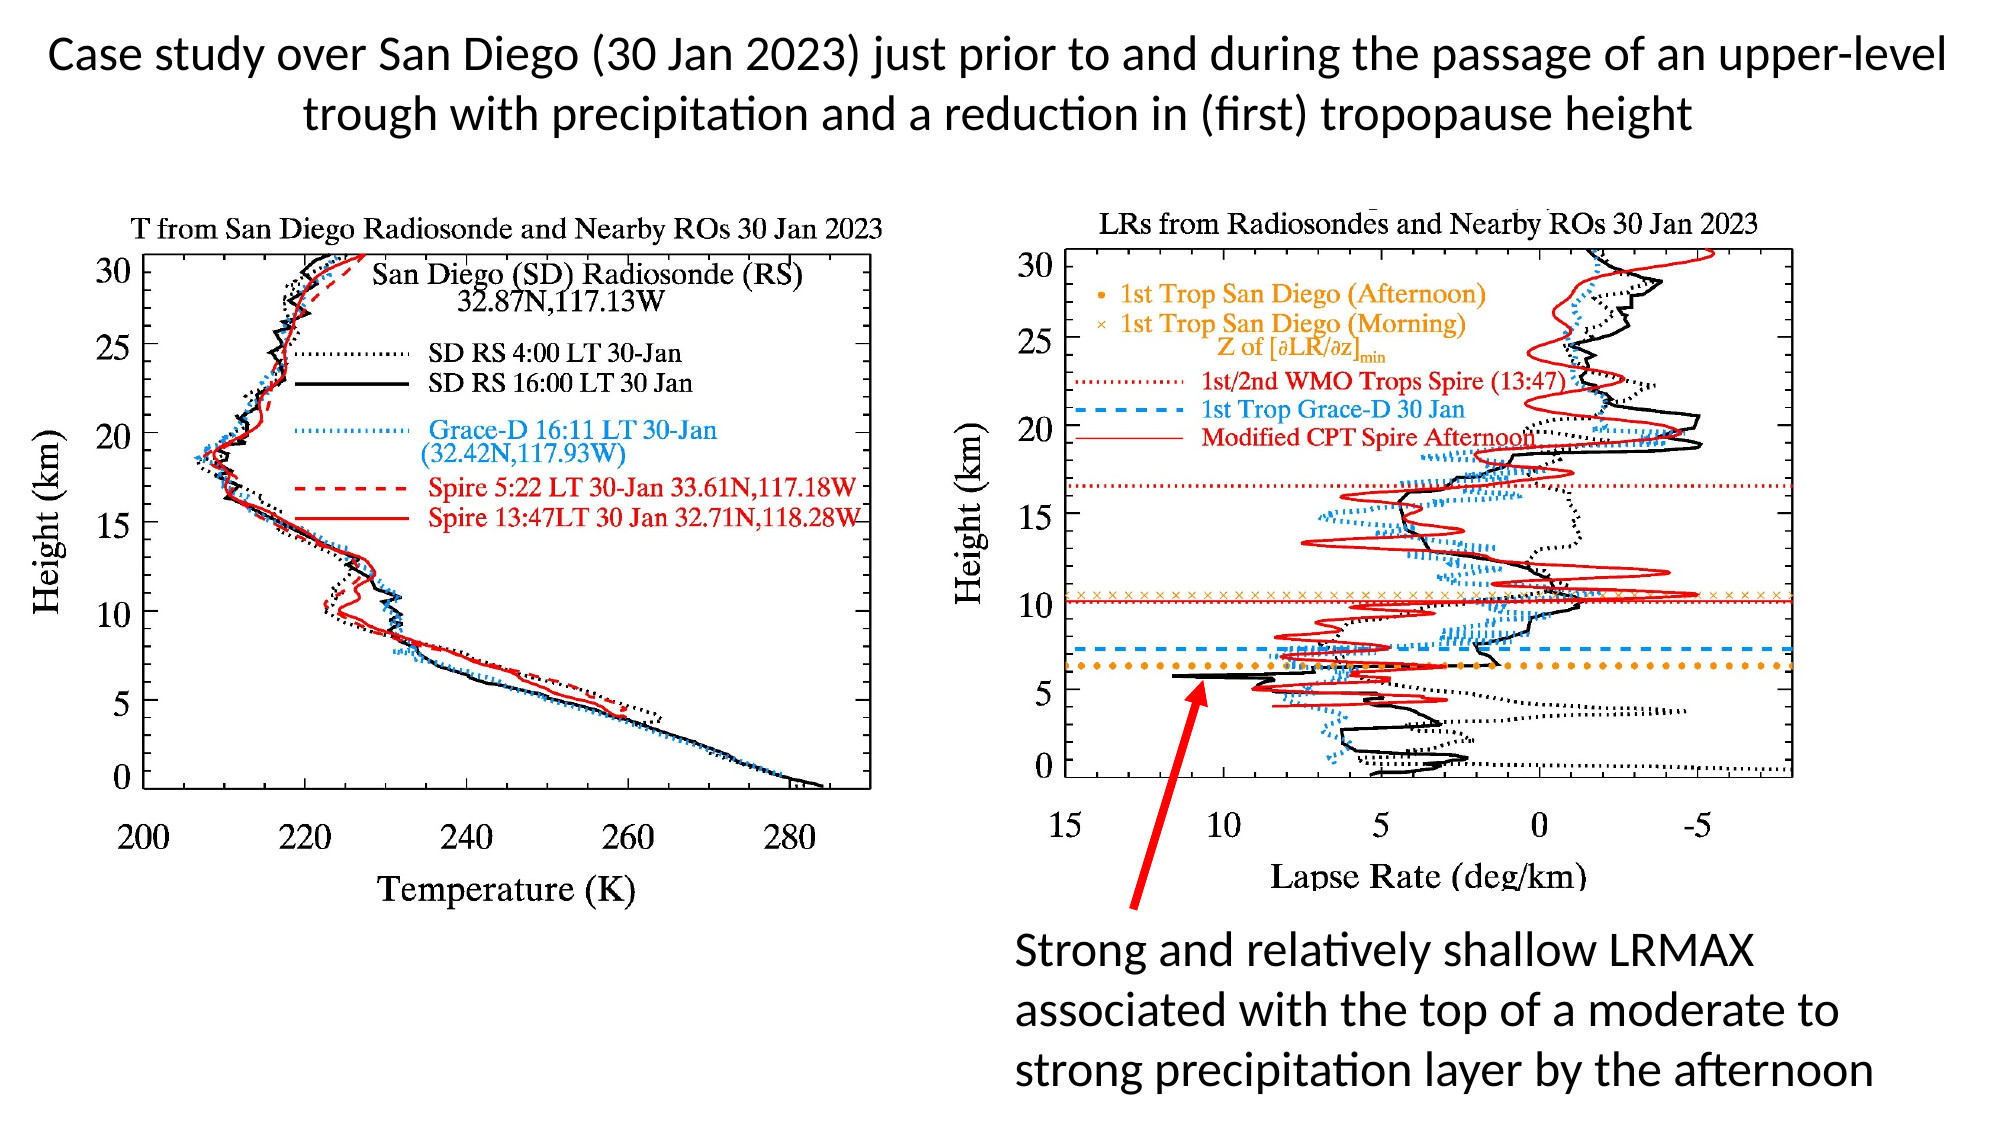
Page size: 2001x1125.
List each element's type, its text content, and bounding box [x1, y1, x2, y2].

picture [20, 190, 907, 910]
picture [942, 209, 1829, 891]
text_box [1133, 679, 1204, 910]
text_box Case study over San Diego (30 Jan 2023) just prior to and during the passage of an upper-level trough with precipitation and a reduction in (first) tropopause height [20, 12, 1976, 148]
text_box Strong and relatively shallow LRMAX associated with the top of a moderate to strong precipitation layer by the afternoon [999, 909, 1976, 1105]
